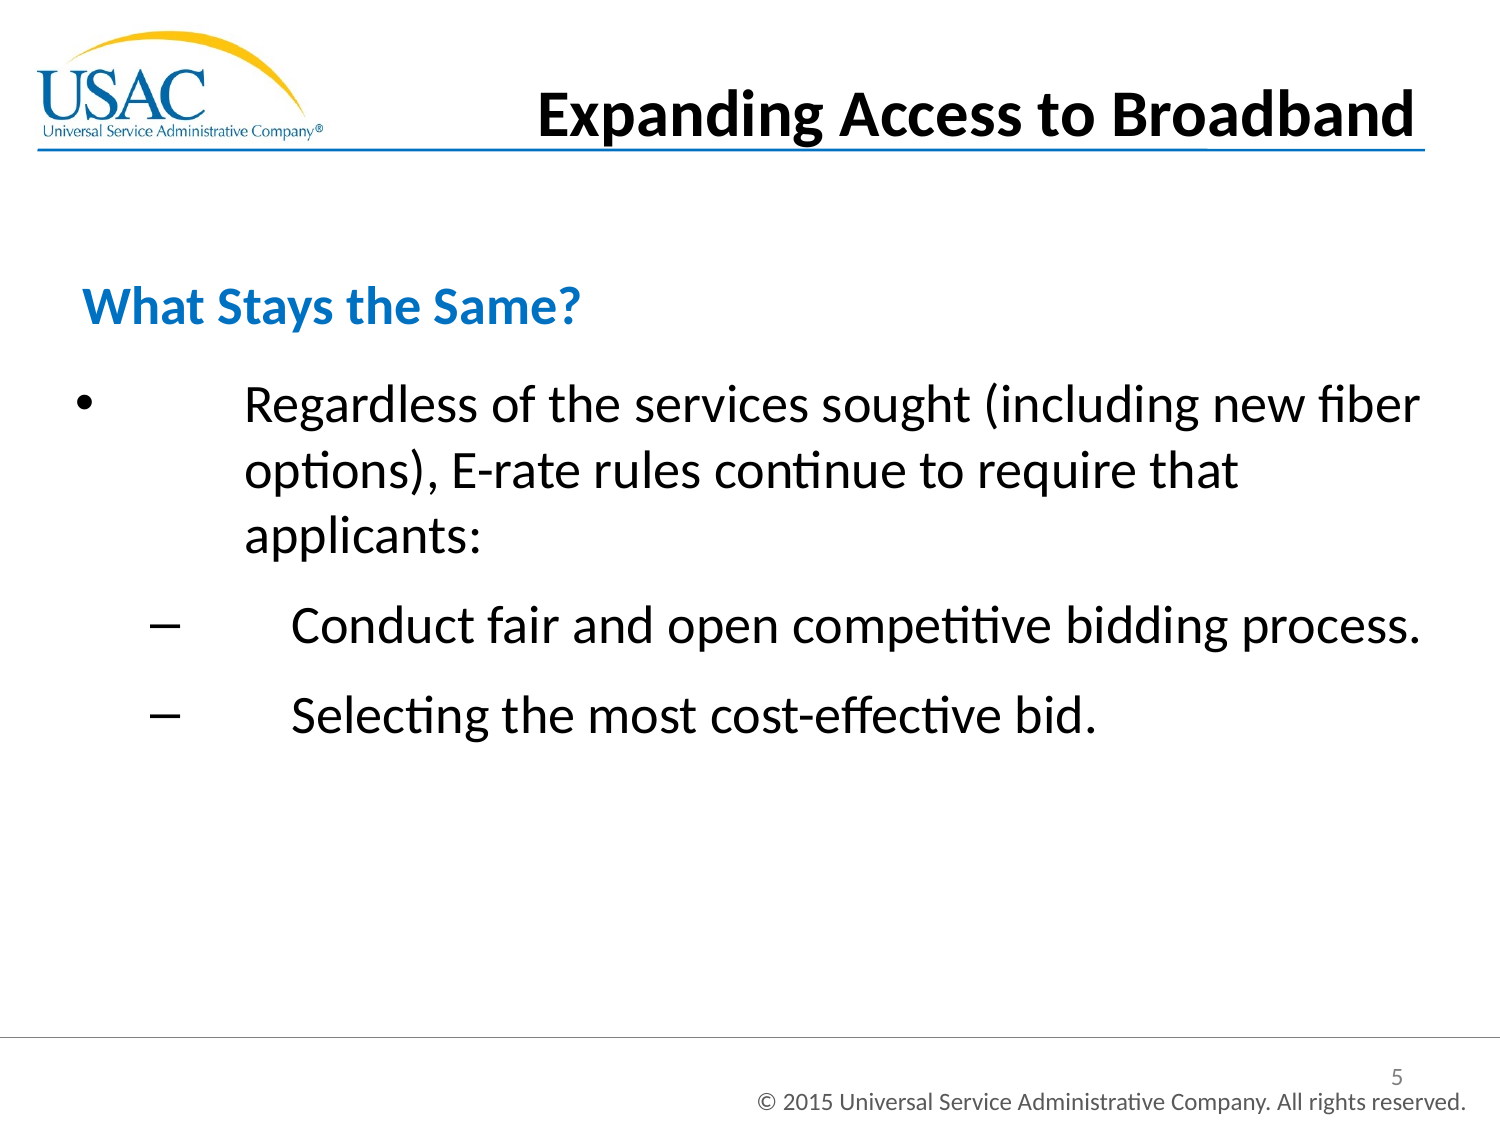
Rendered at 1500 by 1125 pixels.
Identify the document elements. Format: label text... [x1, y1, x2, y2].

text_box Expanding Access to Broadband [412, 62, 1425, 158]
list Regardless of the services sought (including new fiber options), E-rate rules continue to require that applicants: Conduct fair and open competitive bidding process. Selecting the most cost-effective bid. [74, 368, 1426, 1032]
text_box What Stays the Same? [74, 262, 1425, 343]
picture [12, 12, 351, 163]
